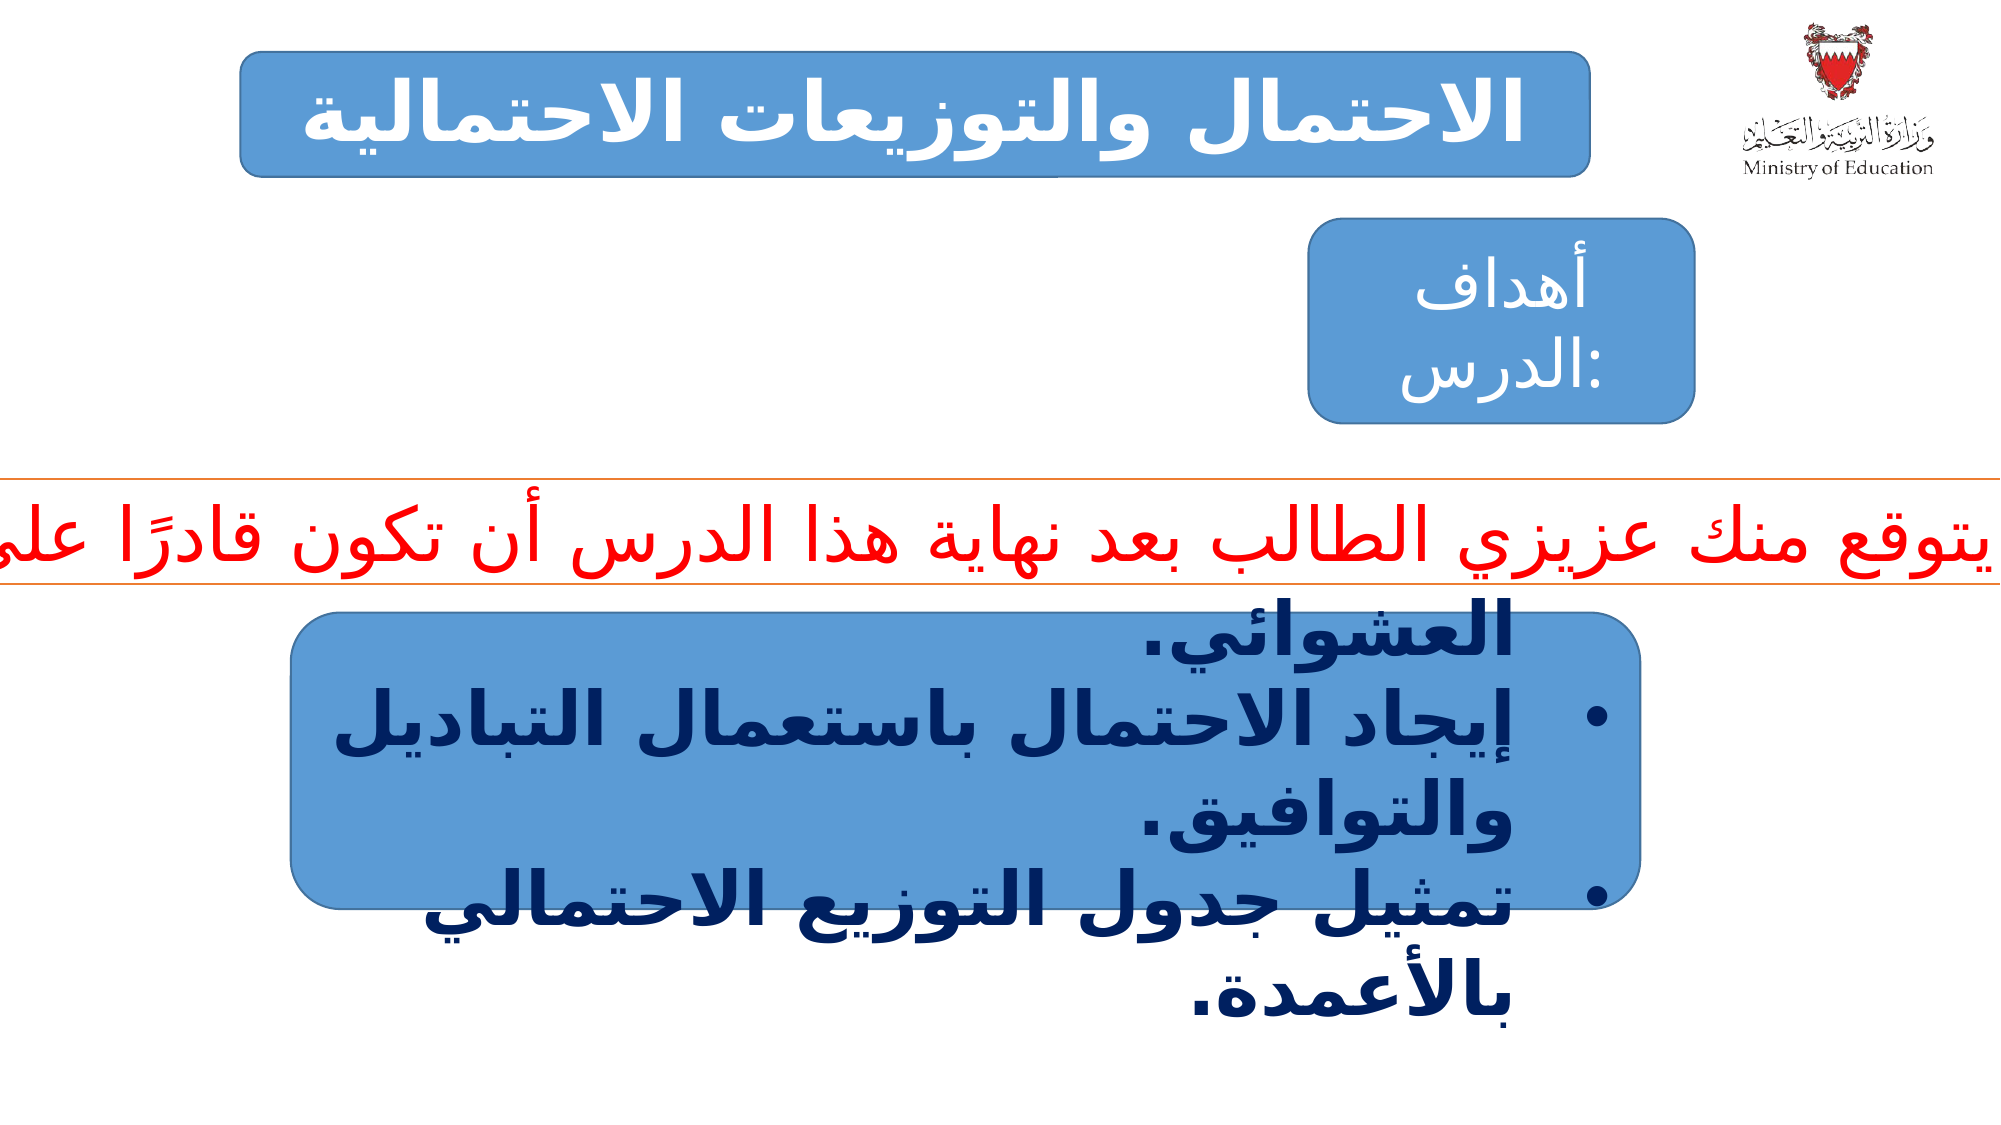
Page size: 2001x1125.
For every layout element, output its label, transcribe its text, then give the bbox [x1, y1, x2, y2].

text_box الاحتمال والتوزيعات الاحتمالية [239, 50, 1591, 178]
text_box أهداف الدرس: [1307, 217, 1696, 425]
text_box إيجاد الاحتمال لقيم المتغير العشوائي. إيجاد الاحتمال باستعمال التباديل والتوافيق. تمثيل جدول التوزيع الاحتمالي بالأعمدة. [289, 611, 1642, 911]
text_box يتوقع منك عزيزي الطالب بعد نهاية هذا الدرس أن تكون قادرًا على: [0, 478, 2000, 585]
picture [1705, 0, 1976, 208]
